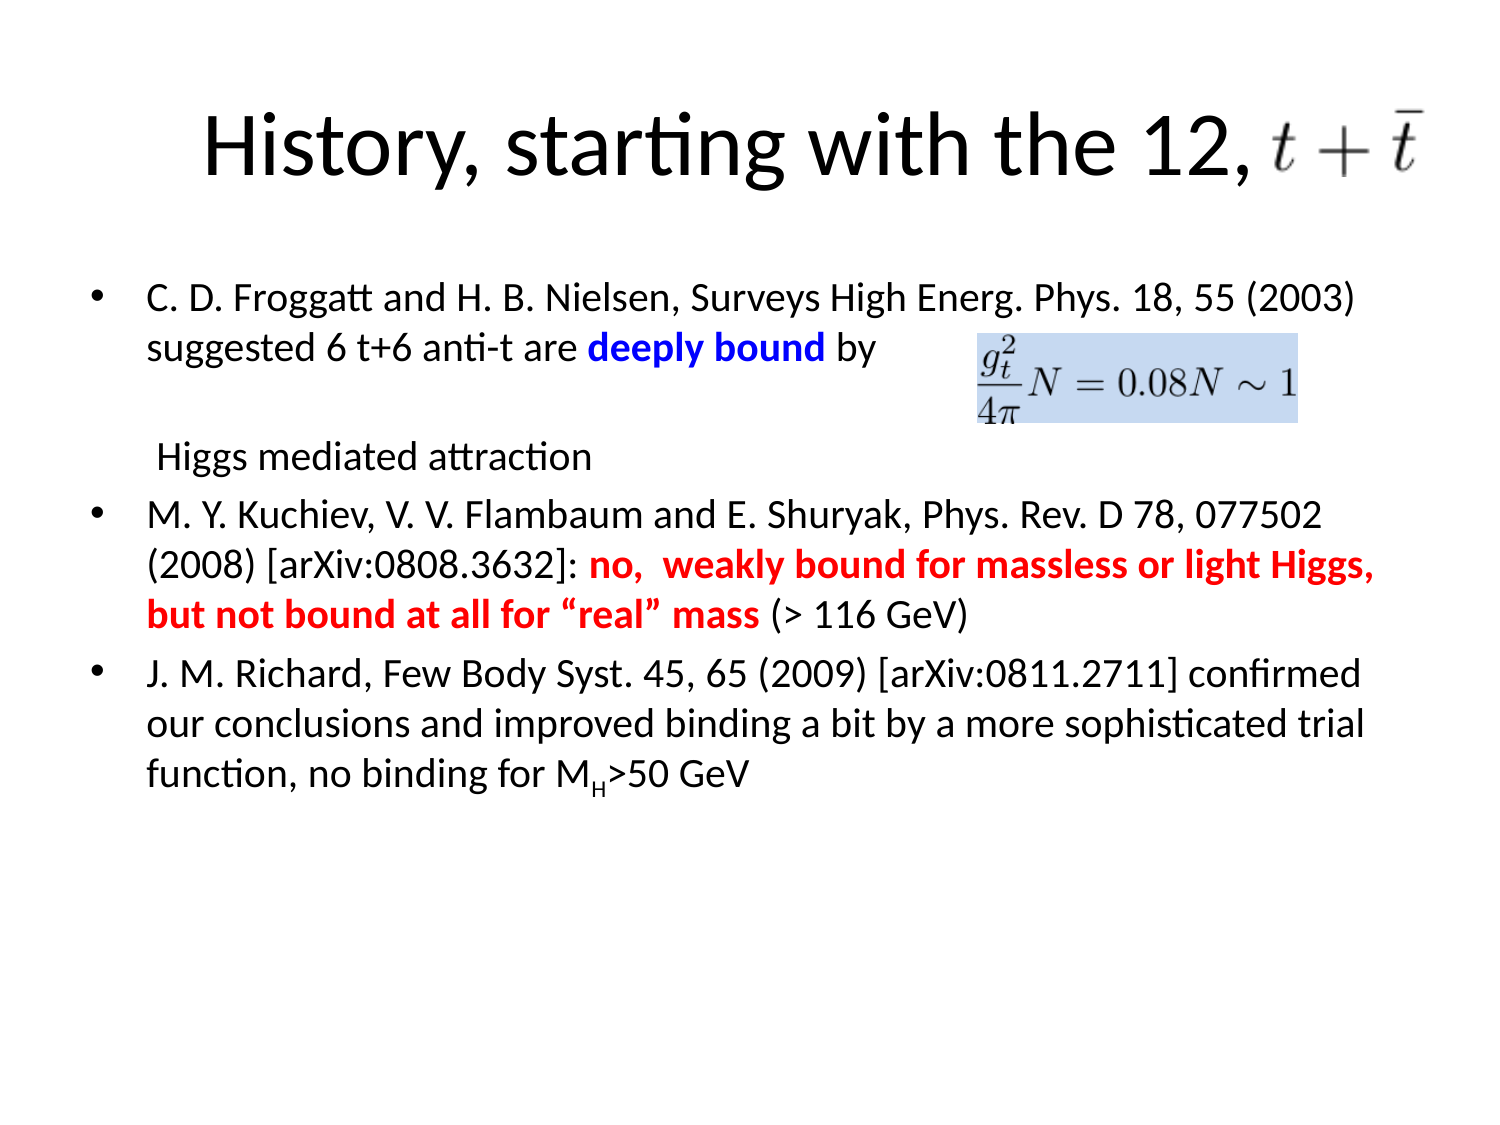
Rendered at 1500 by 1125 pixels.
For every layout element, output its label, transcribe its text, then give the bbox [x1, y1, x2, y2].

picture [976, 332, 1298, 424]
list C. D. Froggatt and H. B. Nielsen, Surveys High Energ. Phys. 18, 55 (2003) suggested 6 t+6 anti-t are deeply bound by Higgs mediated attraction M. Y. Kuchiev, V. V. Flambaum and E. Shuryak, Phys. Rev. D 78, 077502 (2008) [arXiv:0808.3632]: no, weakly bound for massless or light Higgs, but not bound at all for “real” mass (> 116 GeV) J. M. Richard, Few Body Syst. 45, 65 (2009) [arXiv:0811.2711] confirmed our conclusions and improved binding a bit by a more sophisticated trial function, no binding for MH>50 GeV [75, 262, 1425, 1005]
title History, starting with the 12, [75, 45, 1425, 233]
picture [1271, 107, 1429, 177]
